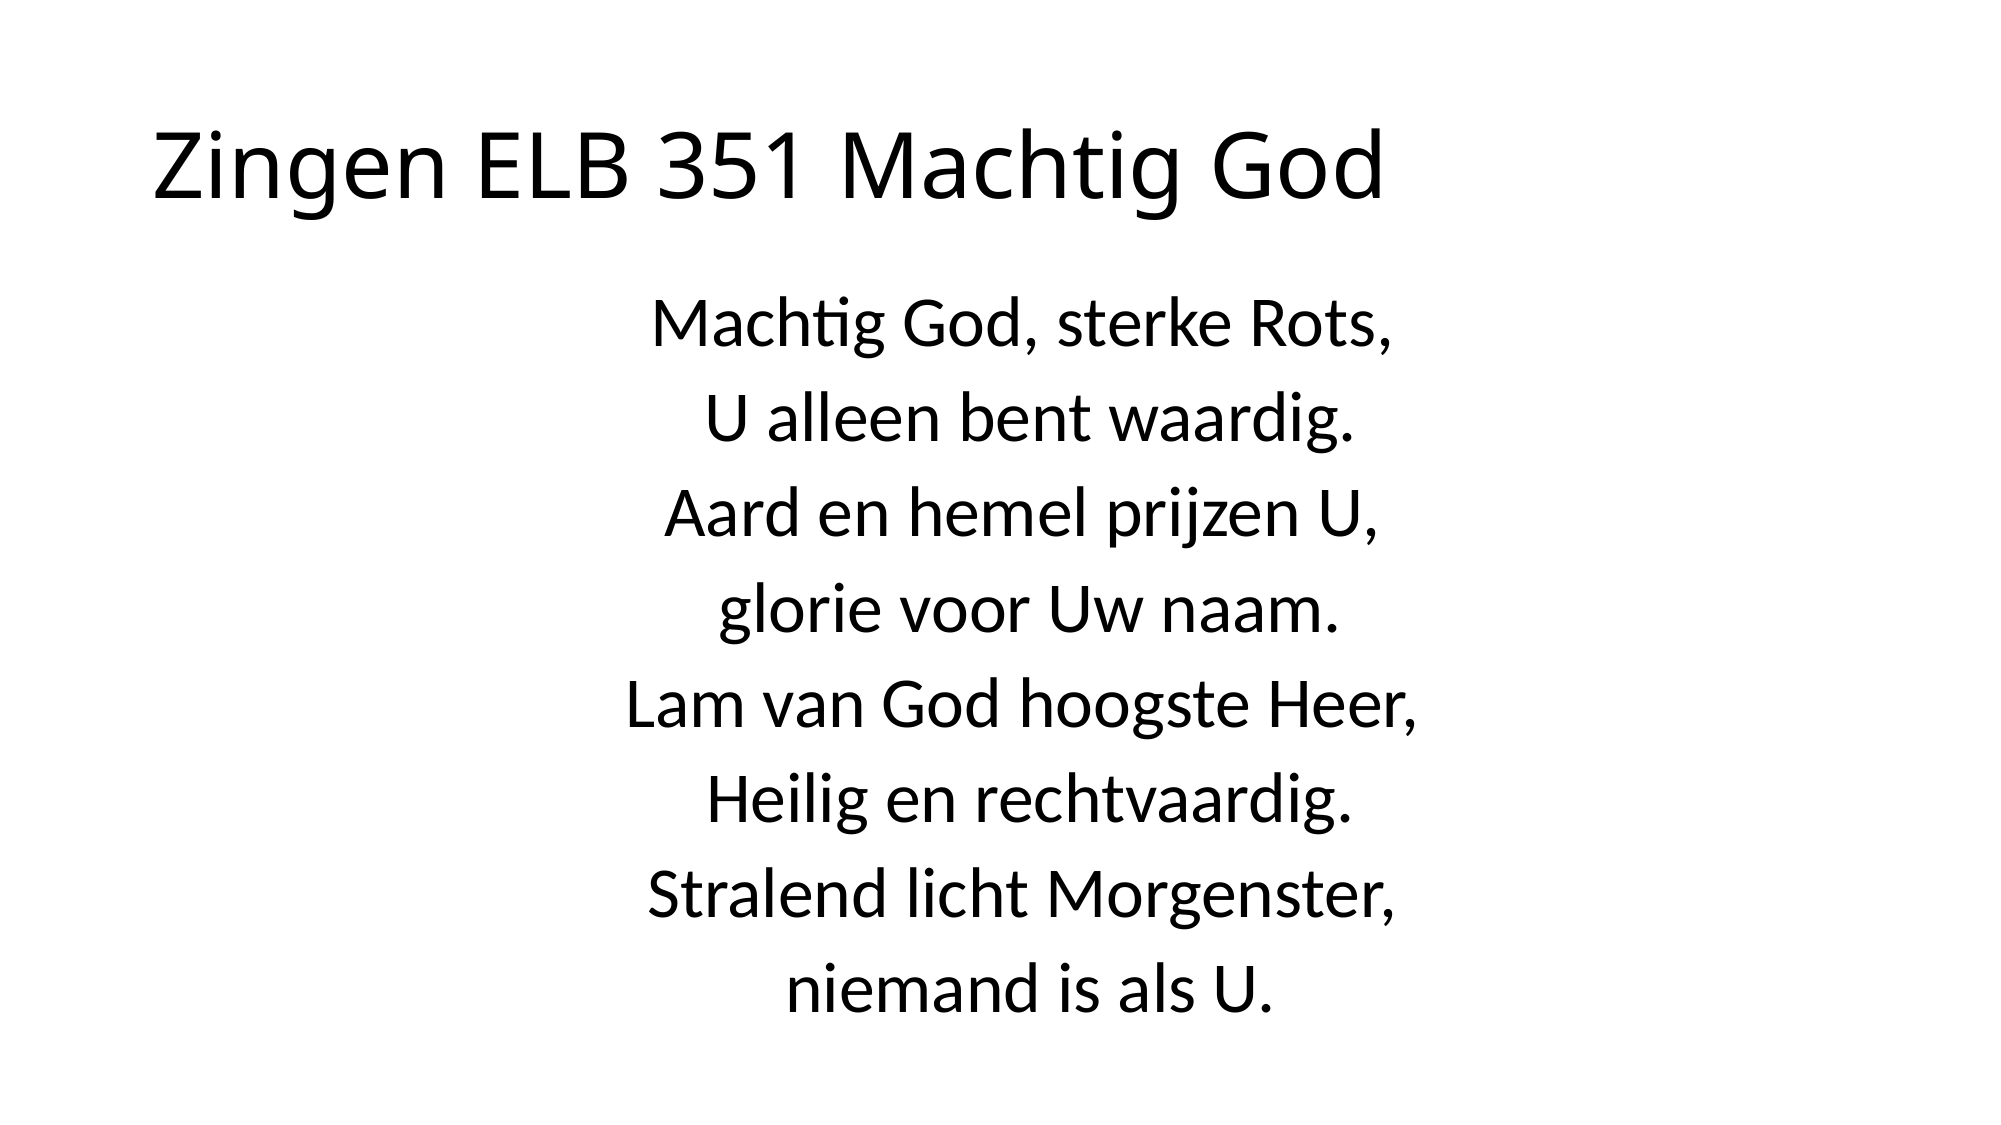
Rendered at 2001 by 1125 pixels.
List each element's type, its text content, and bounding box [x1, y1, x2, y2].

list Machtig God, sterke Rots, U alleen bent waardig. Aard en hemel prijzen U, glorie voor Uw naam. Lam van God hoogste Heer, Heilig en rechtvaardig. Stralend licht Morgenster, niemand is als U. [137, 277, 1924, 1038]
title Zingen ELB 351 Machtig God [137, 59, 1863, 277]
